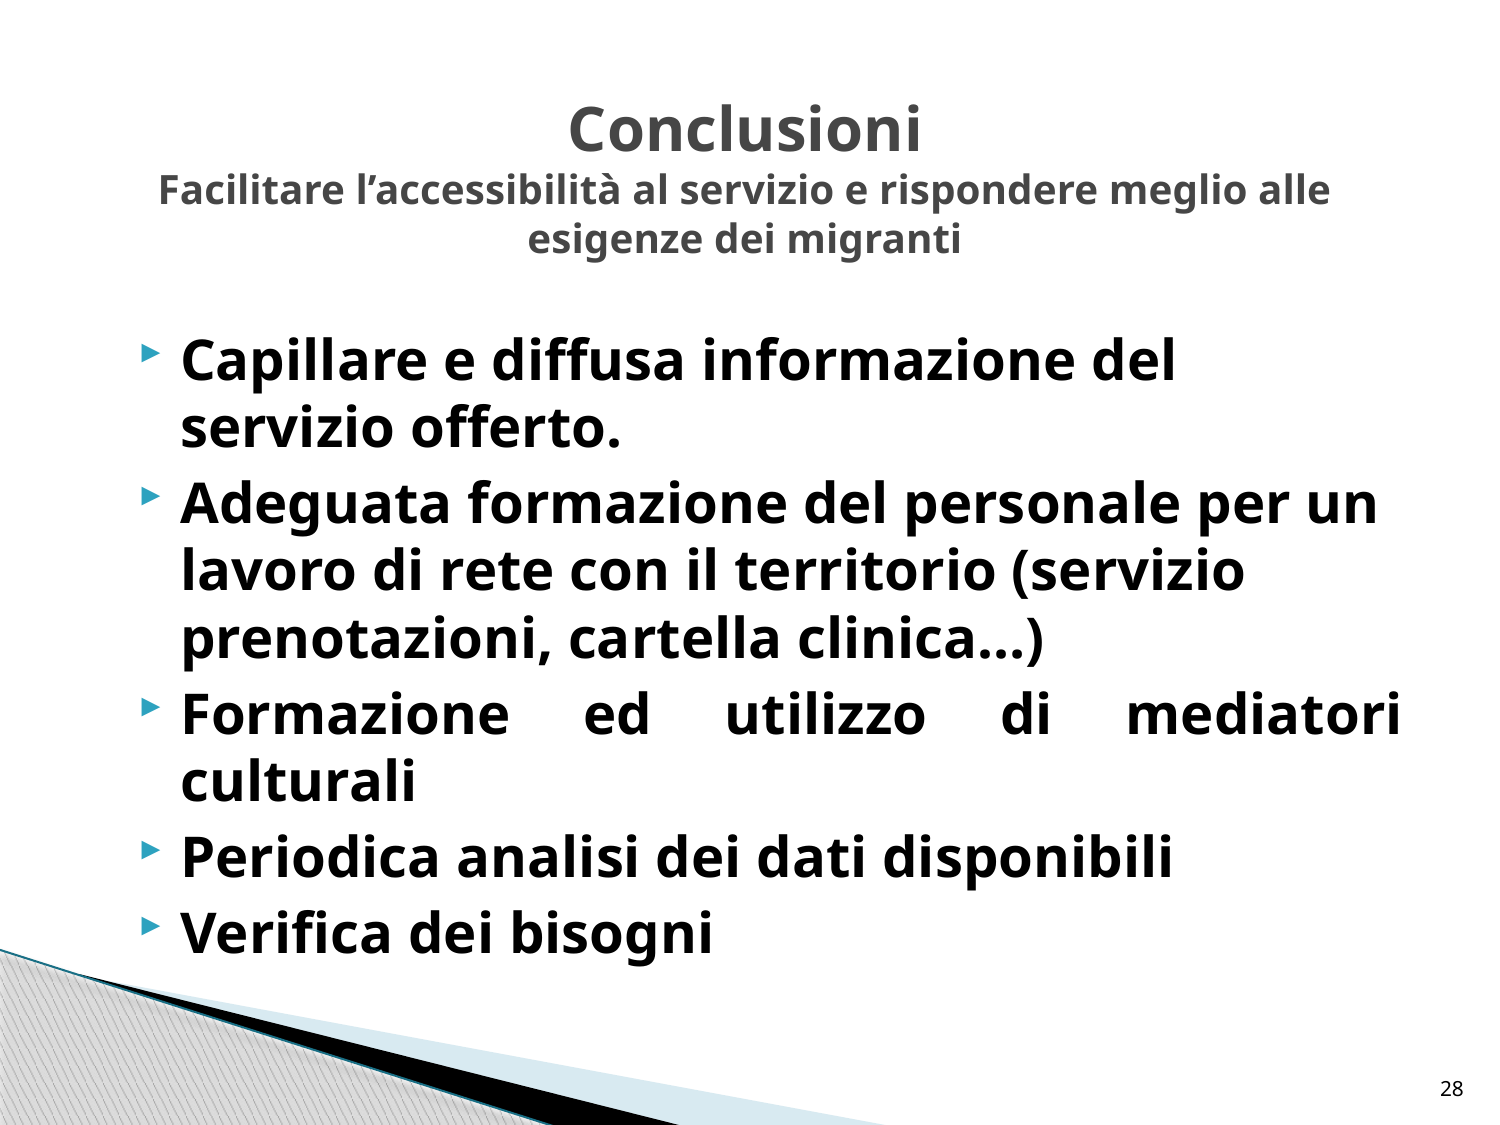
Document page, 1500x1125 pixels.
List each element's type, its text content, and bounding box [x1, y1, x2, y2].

slide_number 28 [1418, 1051, 1479, 1112]
list Capillare e diffusa informazione del servizio offerto. Adeguata formazione del personale per un lavoro di rete con il territorio (servizio prenotazioni, cartella clinica…) Formazione ed utilizzo di mediatori culturali Periodica analisi dei dati disponibili Verifica dei bisogni [105, 316, 1418, 1059]
title Conclusioni Facilitare l’accessibilità al servizio e rispondere meglio alle esigenze dei migranti [70, 82, 1421, 270]
